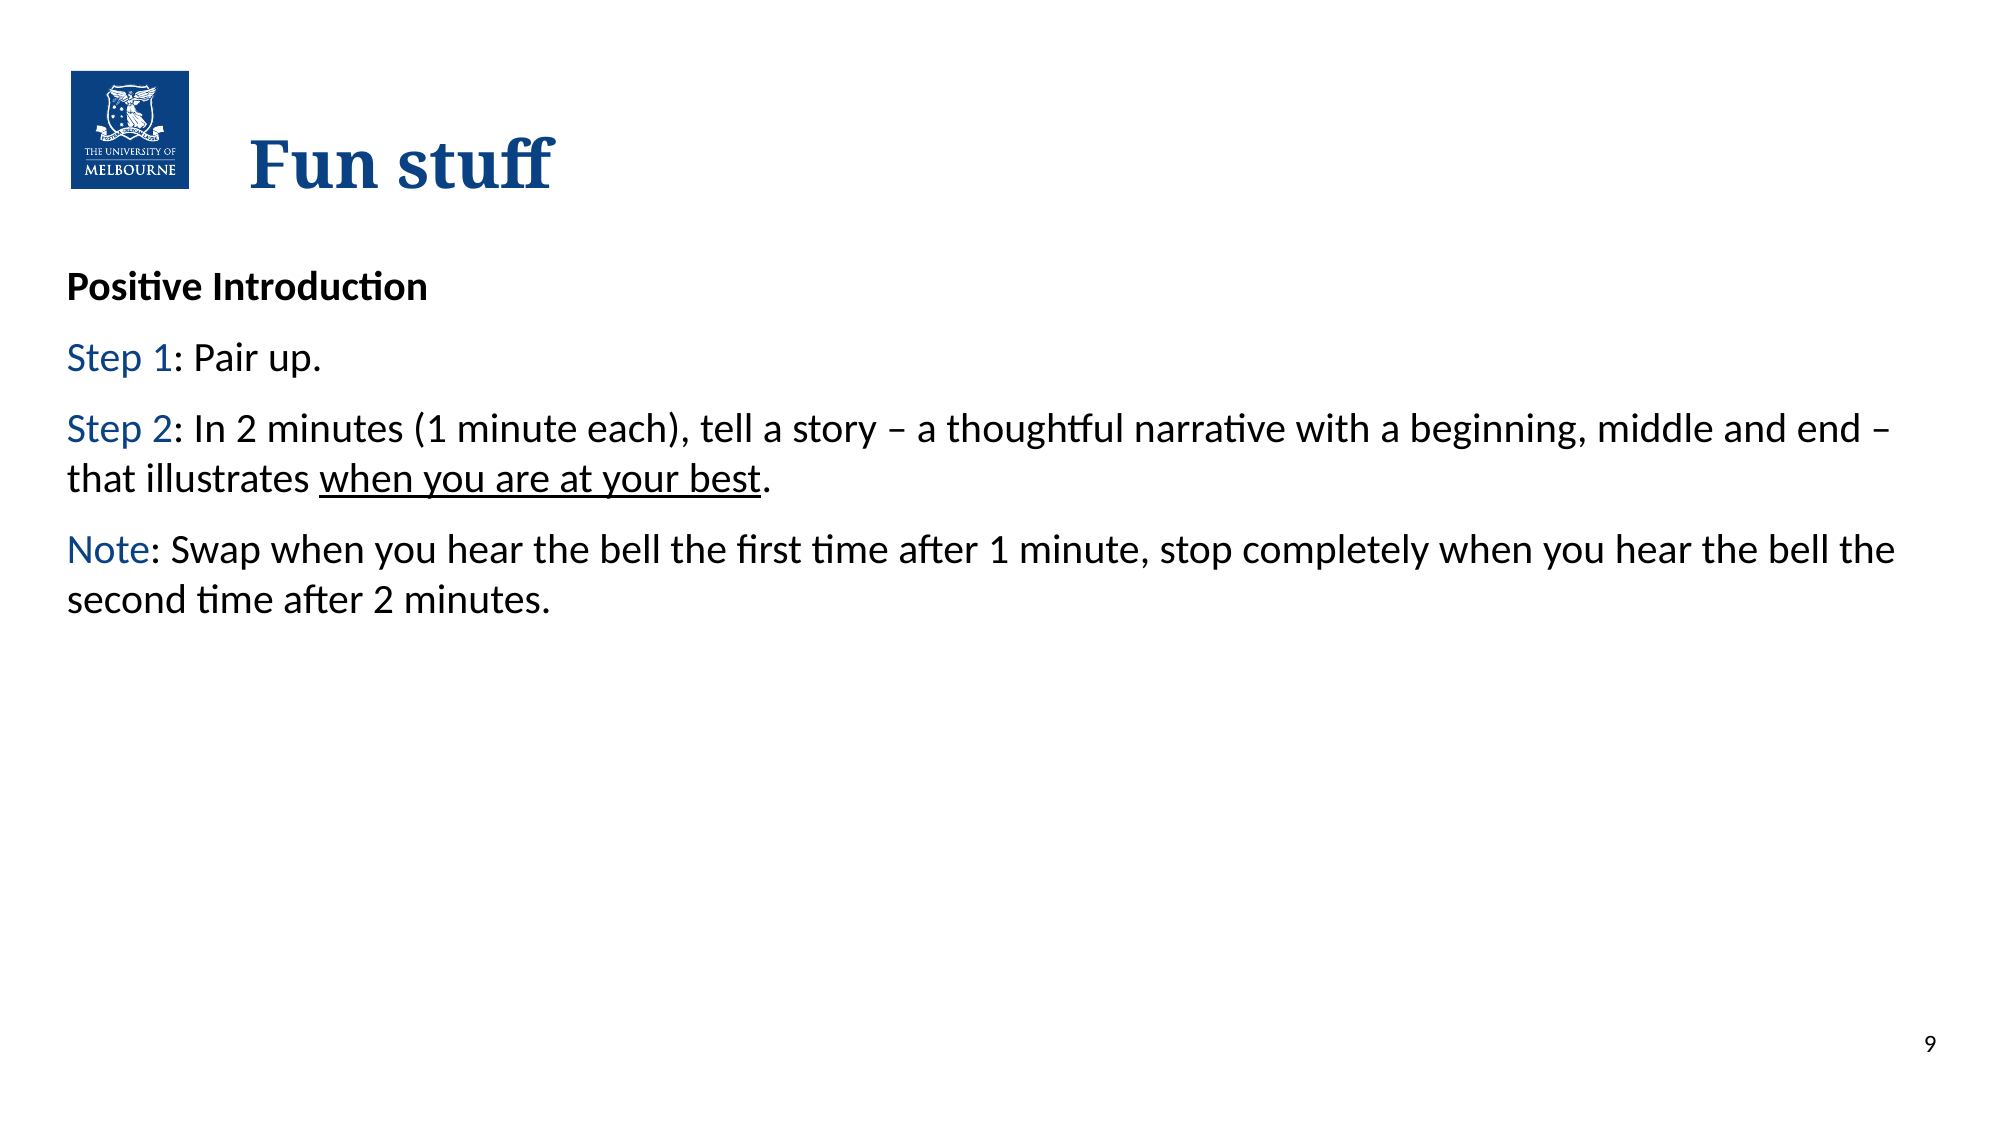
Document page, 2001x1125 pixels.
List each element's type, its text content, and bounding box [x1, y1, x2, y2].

slide_number 9 [1797, 1012, 1937, 1073]
title Fun stuff [234, 64, 1924, 211]
list Positive Introduction Step 1: Pair up. Step 2: In 2 minutes (1 minute each), tell a story – a thoughtful narrative with a beginning, middle and end – that illustrates when you are at your best. Note: Swap when you hear the bell the first time after 1 minute, stop completely when you hear the bell the second time after 2 minutes. [51, 251, 1924, 970]
